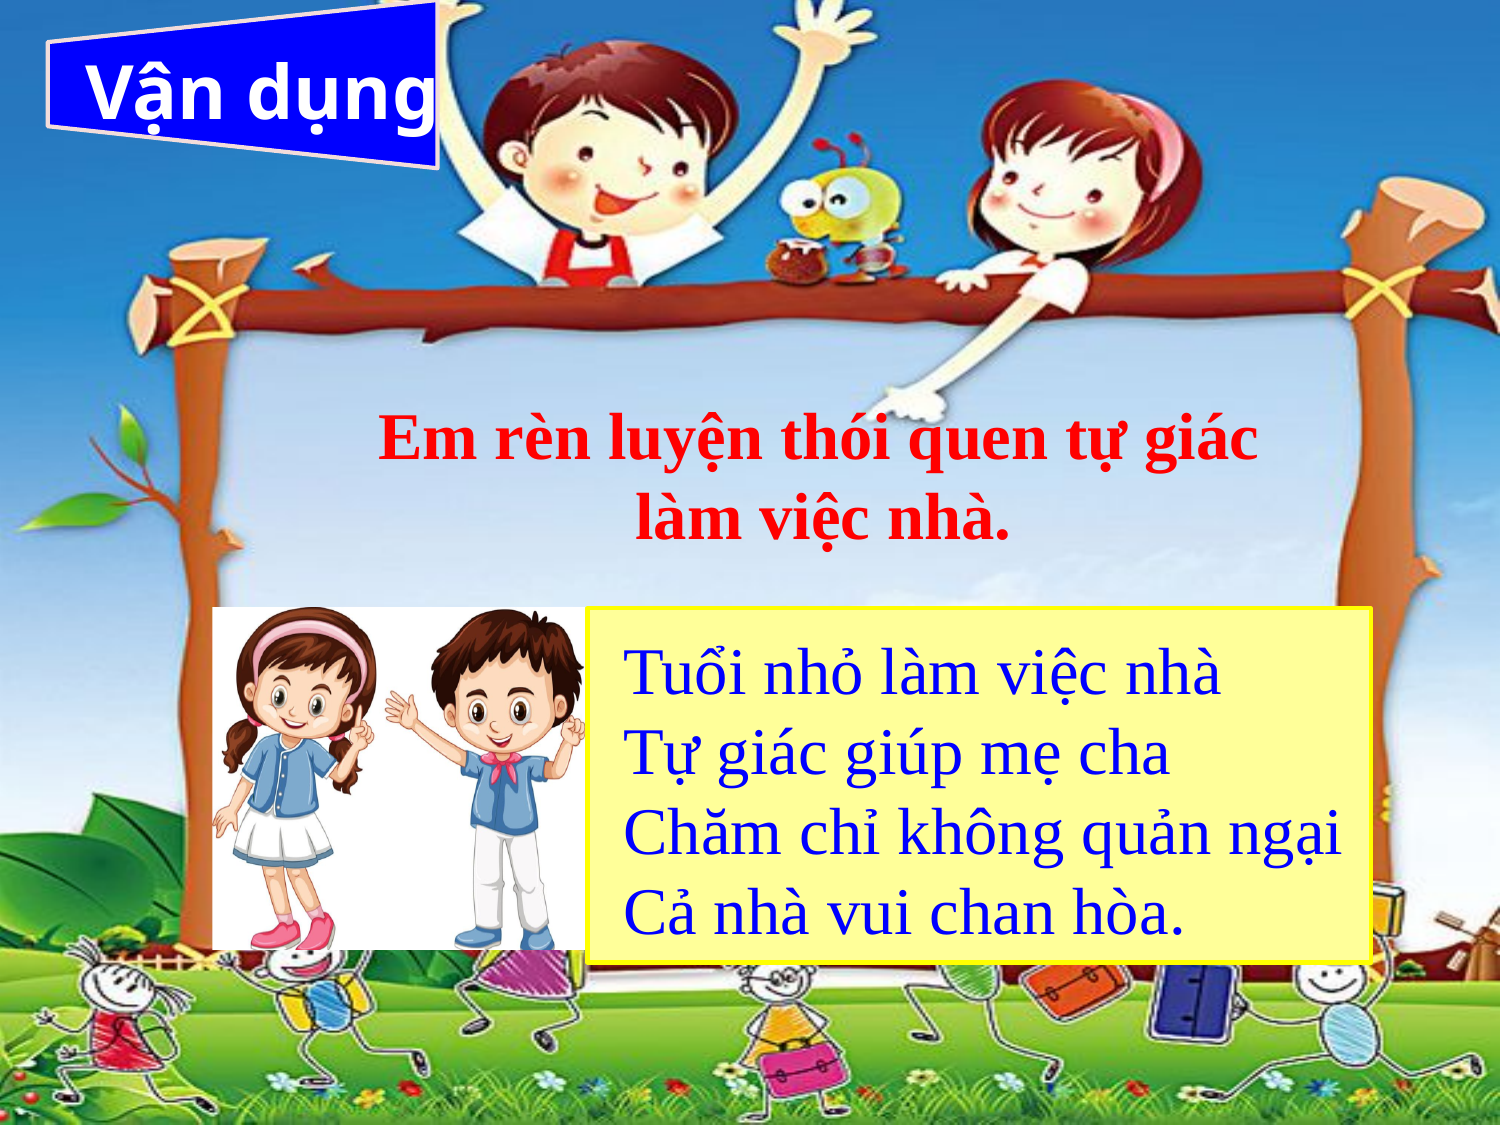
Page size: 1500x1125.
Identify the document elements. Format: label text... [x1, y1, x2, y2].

title Vận dụng [0, 0, 738, 188]
picture [0, 0, 1500, 1125]
text_box Tuổi nhỏ làm việc nhà Tự giác giúp mẹ cha Chăm chỉ không quản ngại Cả nhà vui chan hòa. [608, 620, 1371, 956]
text_box [585, 606, 1373, 965]
text_box Em rèn luyện thói quen tự giác làm việc nhà. [137, 385, 1500, 561]
